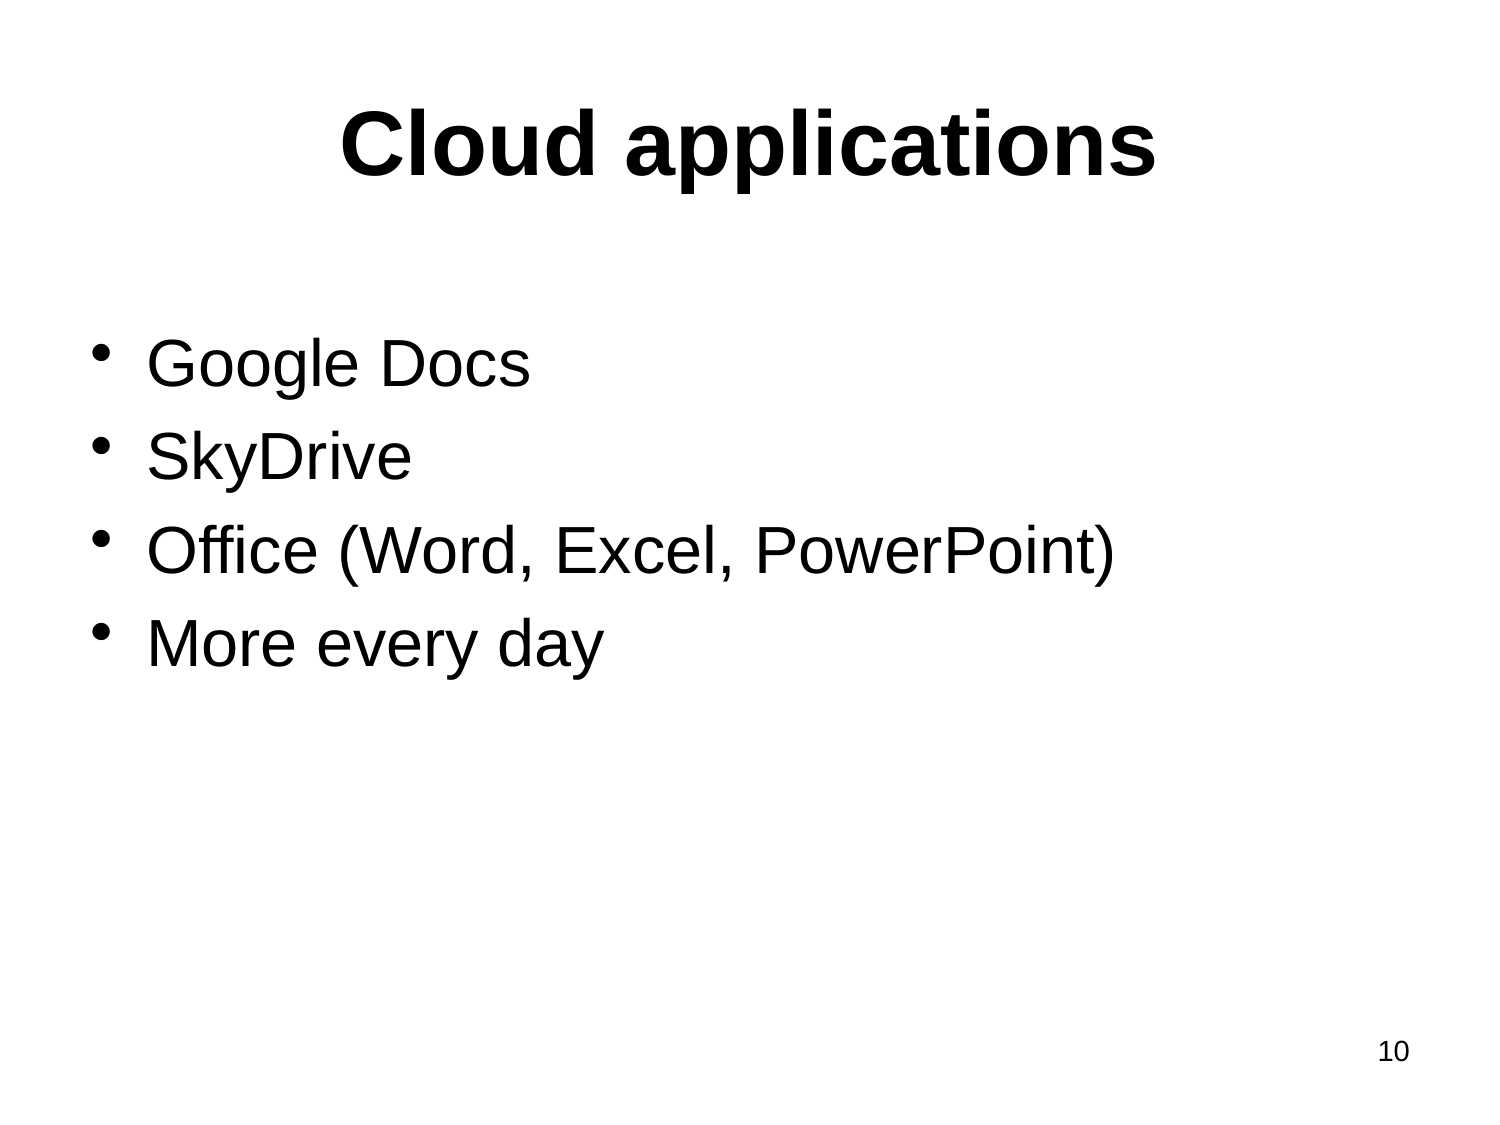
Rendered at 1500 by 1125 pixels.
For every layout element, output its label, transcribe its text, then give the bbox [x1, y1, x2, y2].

title Cloud applications [75, 45, 1425, 233]
slide_number 10 [1074, 1024, 1425, 1103]
list Google Docs SkyDrive Office (Word, Excel, PowerPoint) More every day [75, 312, 1425, 1055]
